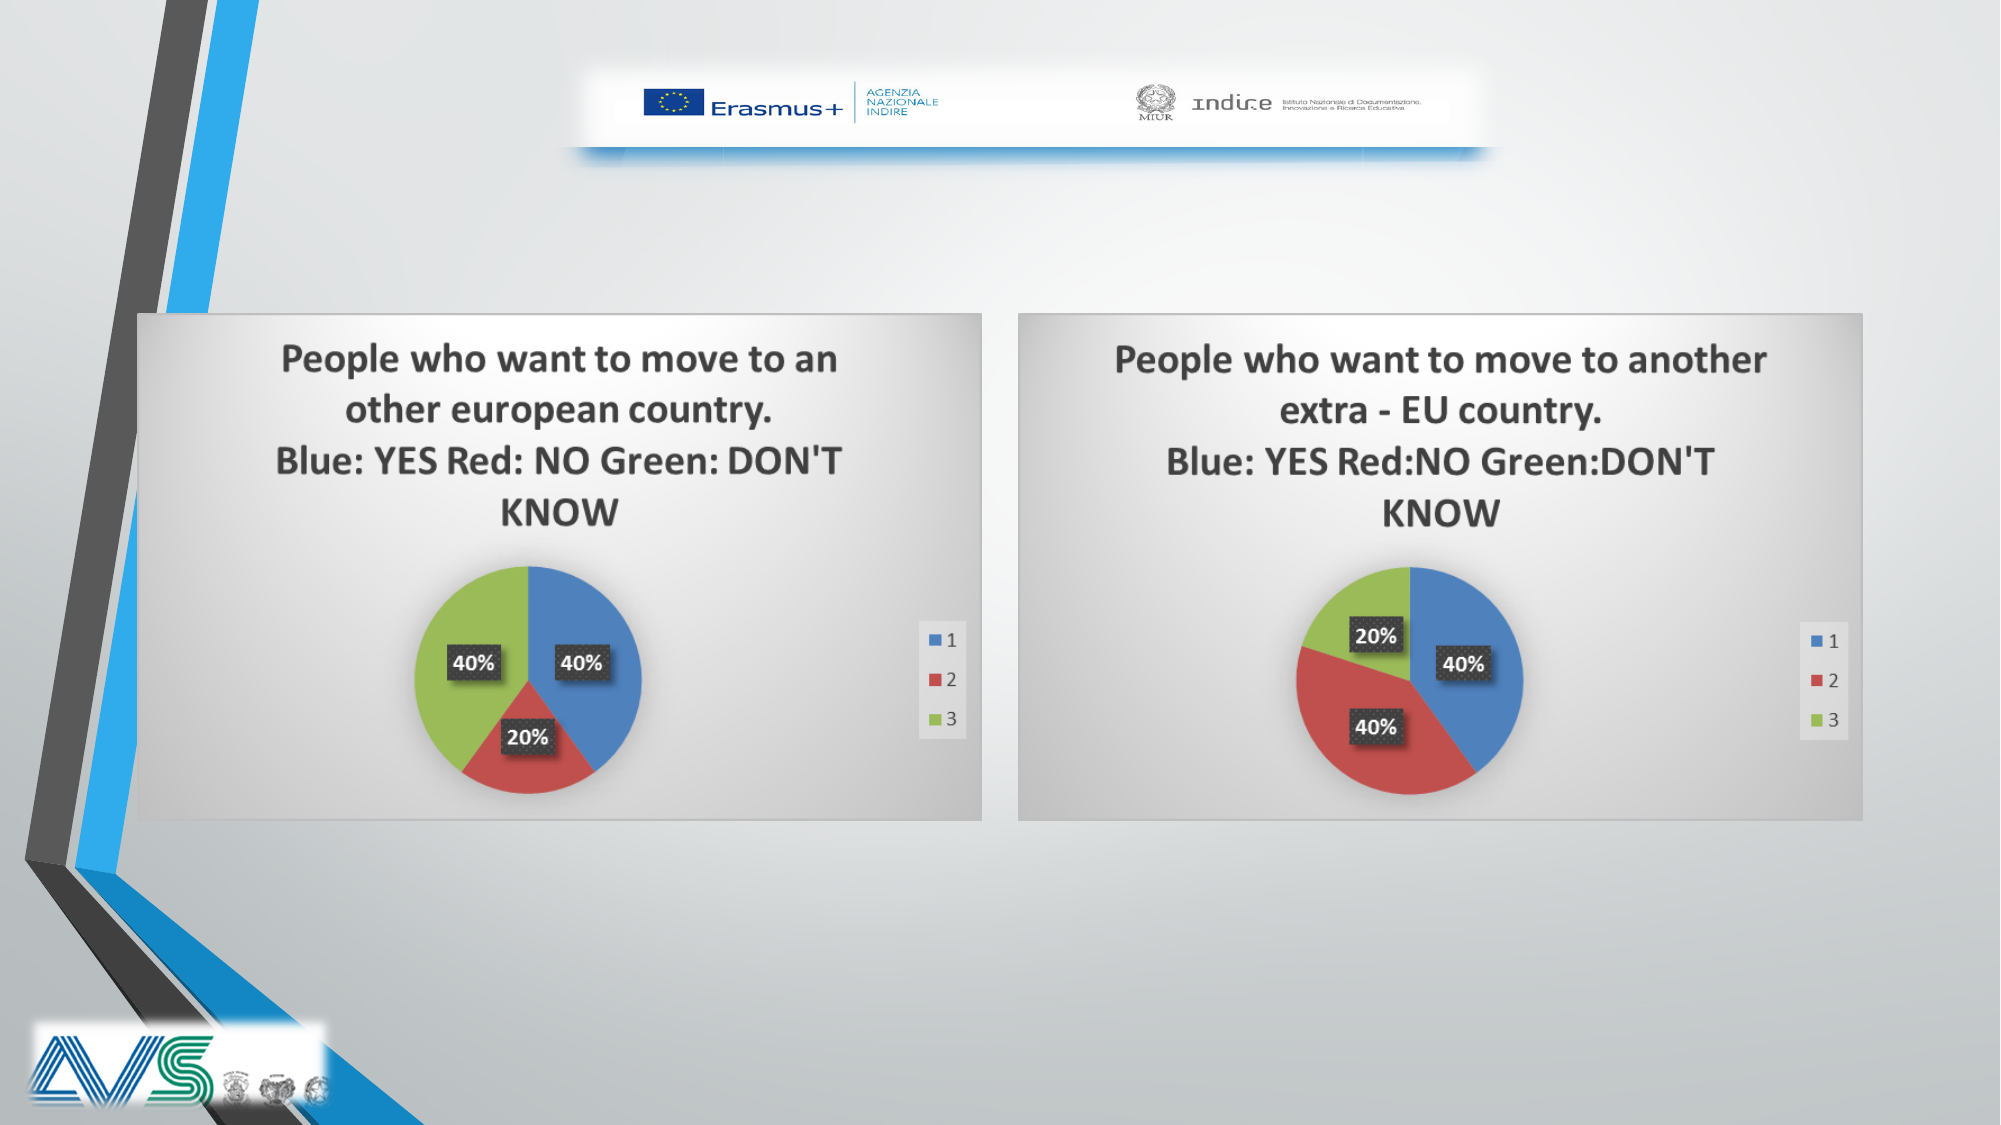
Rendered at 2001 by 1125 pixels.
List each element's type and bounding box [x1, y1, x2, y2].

picture [22, 1010, 338, 1113]
picture [552, 38, 1511, 187]
picture [1017, 312, 1863, 821]
list [137, 312, 983, 821]
